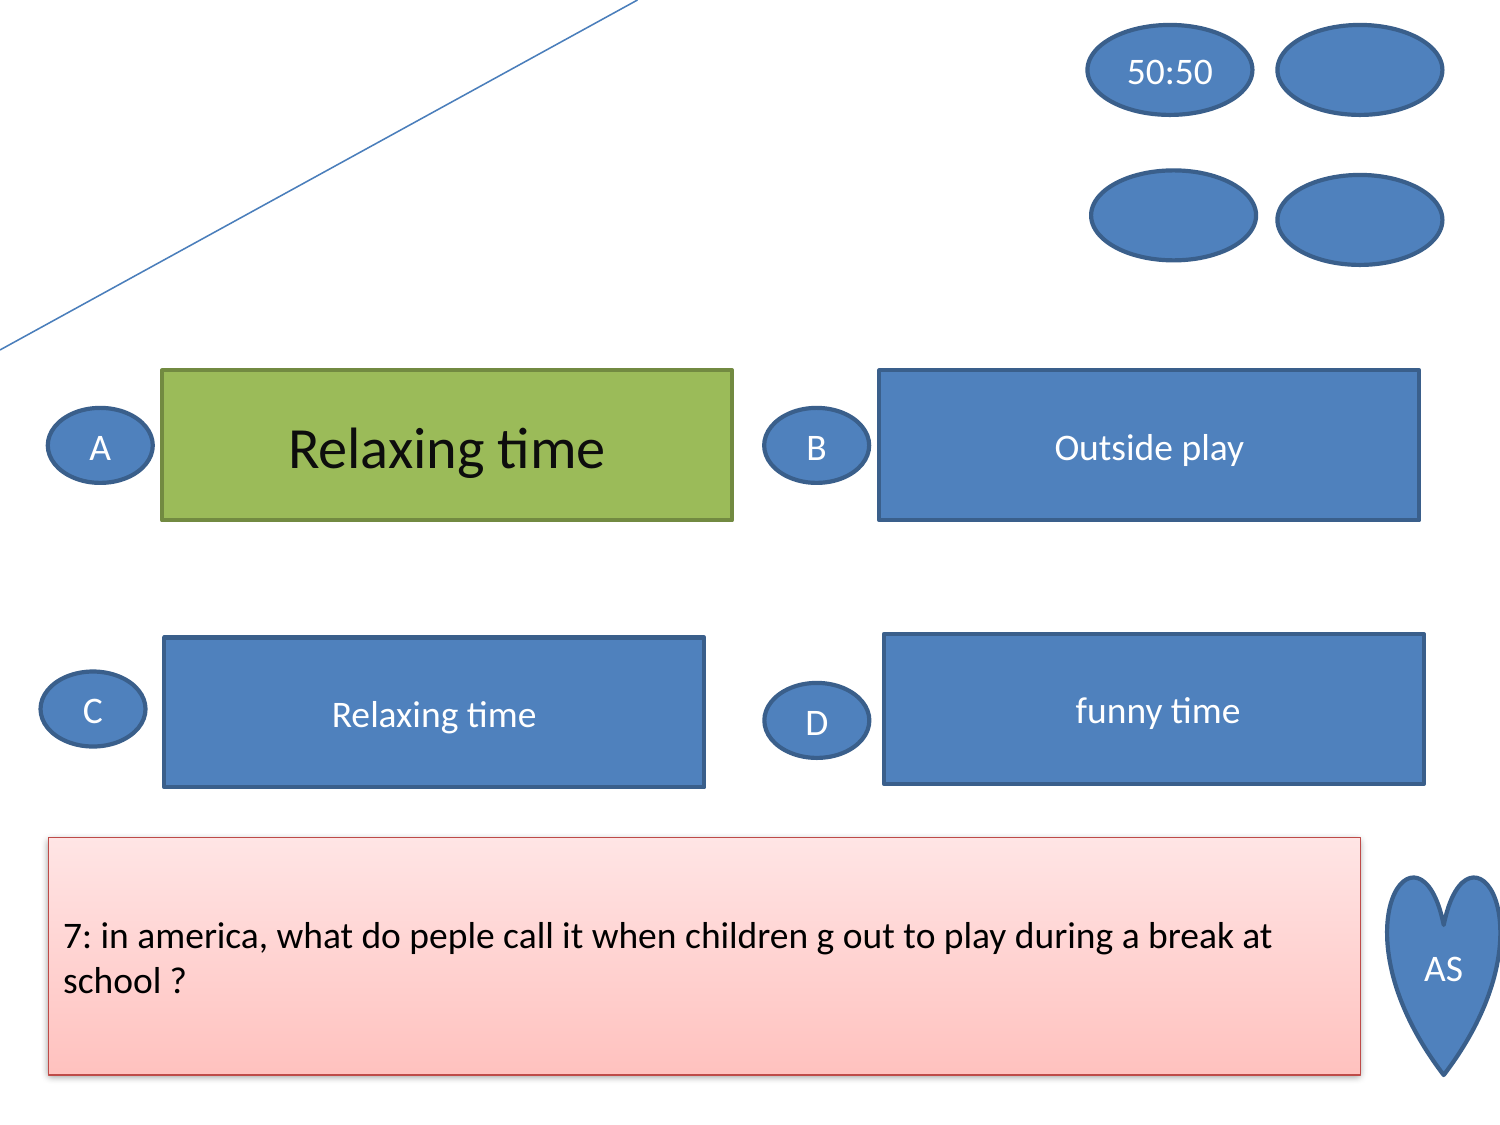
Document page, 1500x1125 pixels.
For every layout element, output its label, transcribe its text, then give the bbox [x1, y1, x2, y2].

text_box Relaxing time [162, 635, 706, 789]
text_box [1275, 22, 1445, 118]
text_box D [762, 680, 872, 761]
text_box B [762, 405, 872, 485]
text_box Outside play [877, 368, 1421, 522]
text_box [0, 0, 638, 351]
text_box [1275, 172, 1445, 268]
text_box funny time [882, 632, 1426, 786]
text_box 50:50 [1085, 22, 1255, 118]
text_box [1089, 168, 1259, 263]
text_box AS [1384, 875, 1500, 1078]
text_box Relaxing time [160, 368, 734, 522]
text_box C [38, 669, 148, 749]
text_box 7: in america, what do peple call it when children g out to play during a break at school ? [48, 837, 1361, 1076]
text_box A [45, 405, 155, 485]
